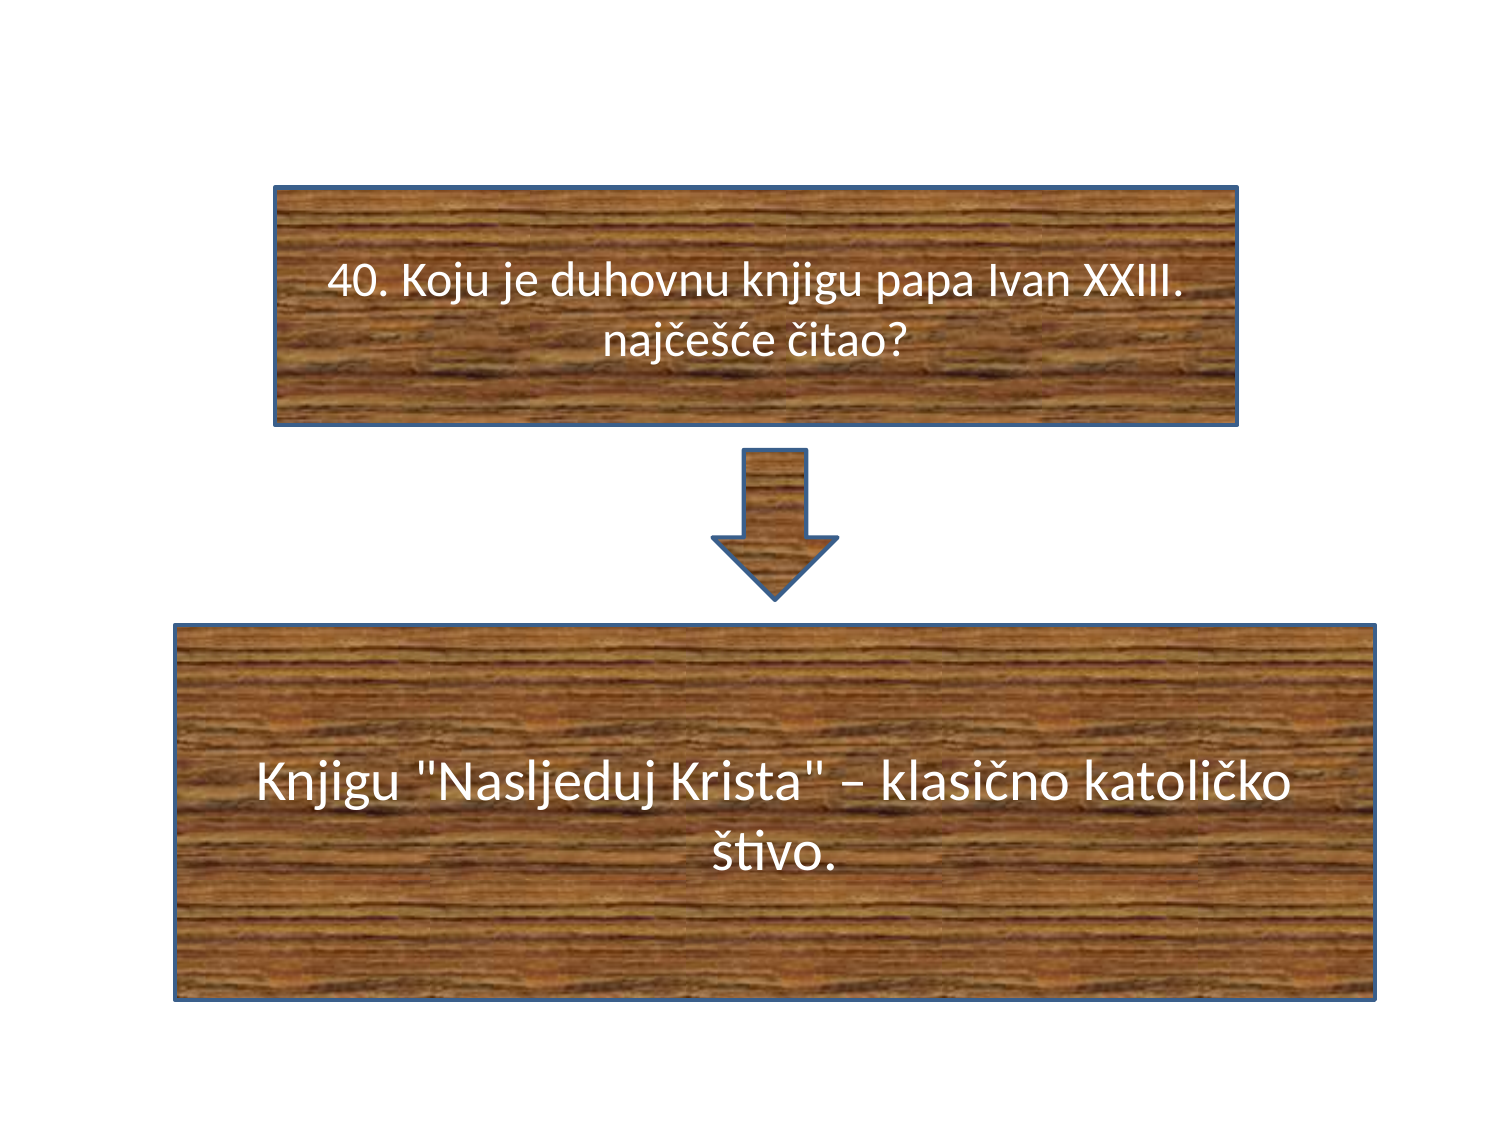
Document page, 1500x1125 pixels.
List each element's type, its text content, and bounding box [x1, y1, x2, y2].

text_box 40. Koju je duhovnu knjigu papa Ivan XXIII. najčešće čitao? [273, 185, 1239, 427]
text_box Knjigu "Nasljeduj Krista" – klasično katoličko štivo. [173, 623, 1377, 1002]
text_box [710, 447, 840, 603]
